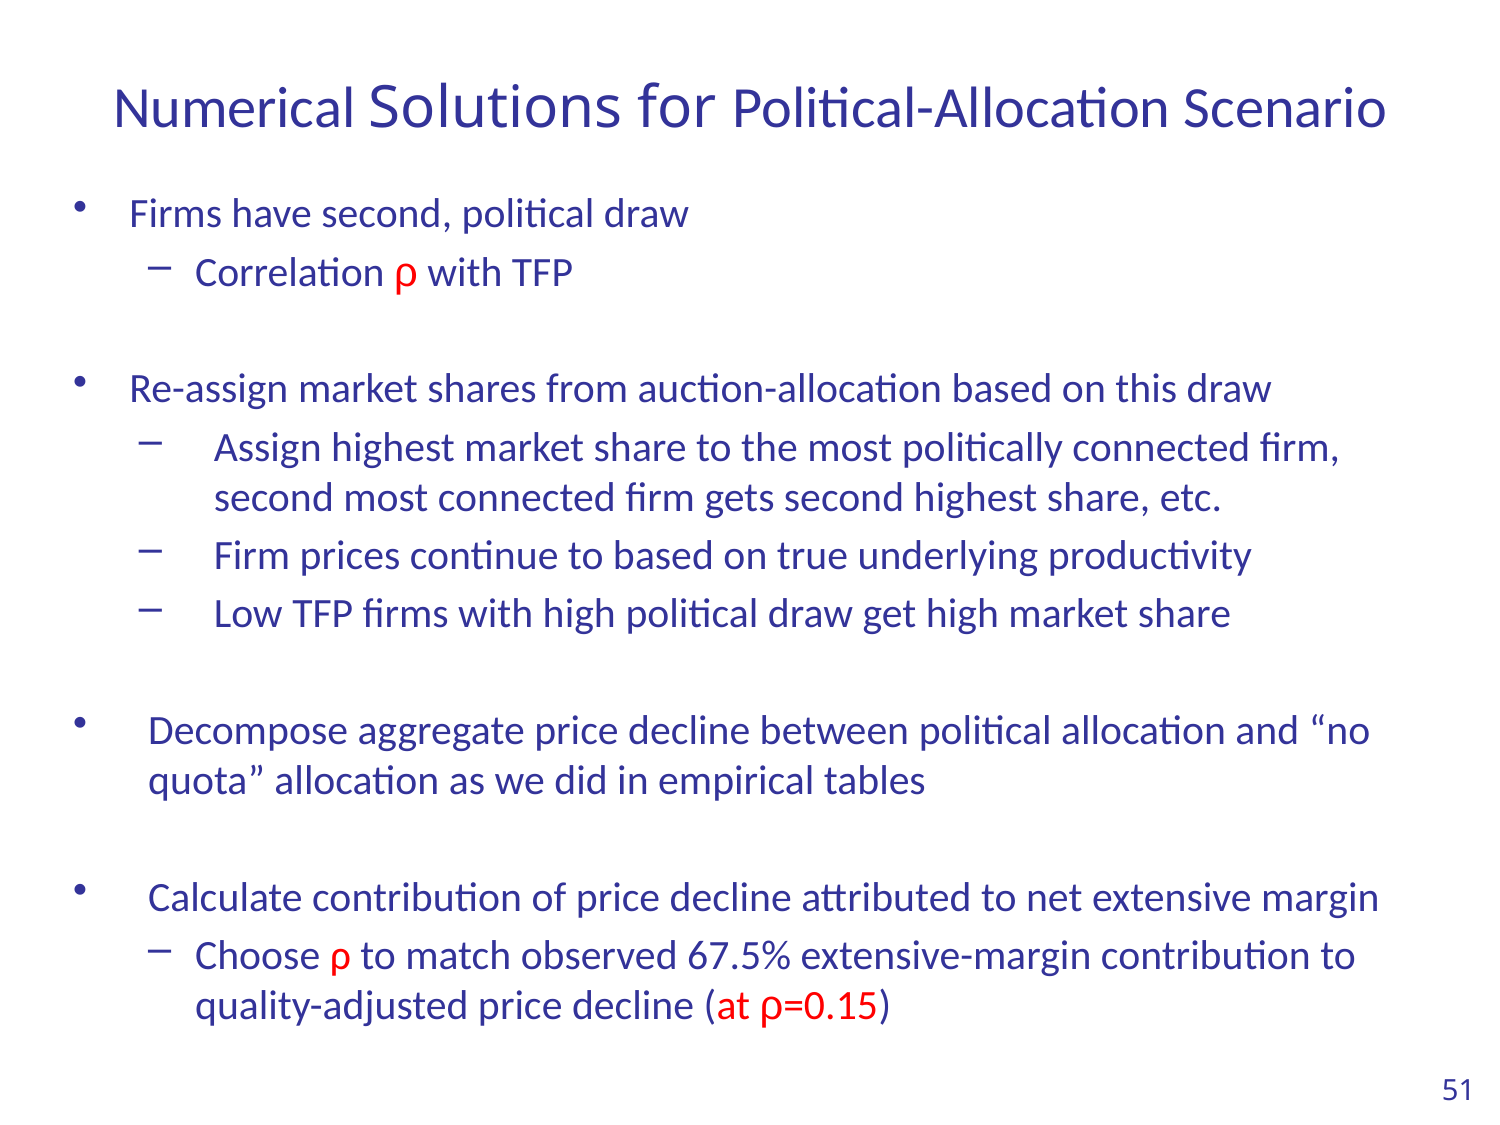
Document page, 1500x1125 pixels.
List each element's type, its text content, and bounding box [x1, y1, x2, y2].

title Numerical Solutions for Political-Allocation Scenario [57, 44, 1443, 165]
slide_number 51 [1408, 1028, 1491, 1108]
list Firms have second, political draw Correlation ρ with TFP Re-assign market shares from auction-allocation based on this draw Assign highest market share to the most politically connected firm, second most connected firm gets second highest share, etc. Firm prices continue to based on true underlying productivity Low TFP firms with high political draw get high market share Decompose aggregate price decline between political allocation and “no quota” allocation as we did in empirical tables Calculate contribution of price decline attributed to net extensive margin Choose ρ to match observed 67.5% extensive-margin contribution to quality-adjusted price decline (at ρ=0.15) [57, 178, 1443, 1125]
